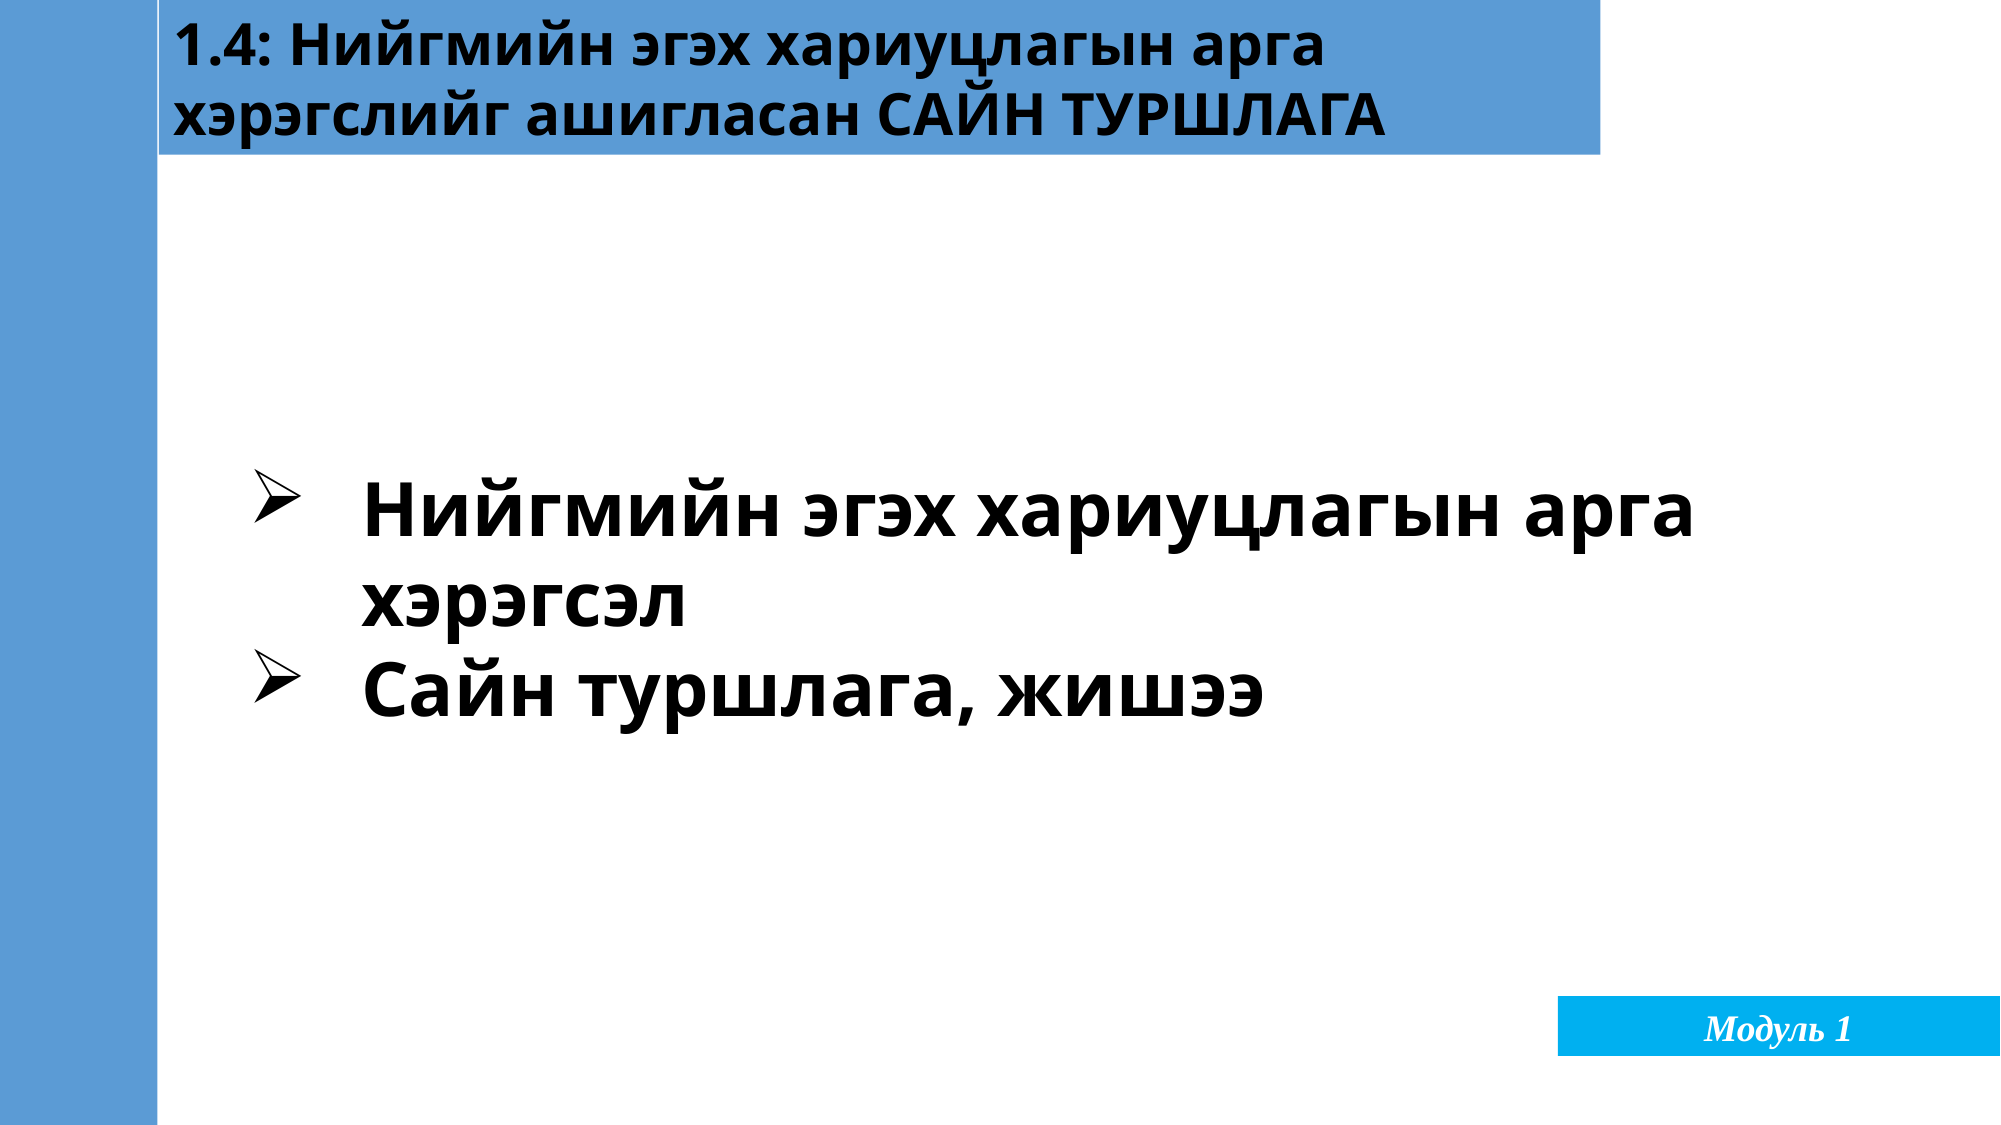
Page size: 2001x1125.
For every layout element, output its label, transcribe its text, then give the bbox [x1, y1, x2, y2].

text_box [0, 0, 158, 1125]
text_box 1.4: Нийгмийн эгэх хариуцлагын арга хэрэгслийг ашигласан САЙН ТУРШЛАГА [158, 0, 1601, 155]
text_box Модуль 1 [1557, 996, 2000, 1056]
text_box Нийгмийн эгэх хариуцлагын арга хэрэгсэл Сайн туршлага, жишээ [158, 373, 1873, 739]
